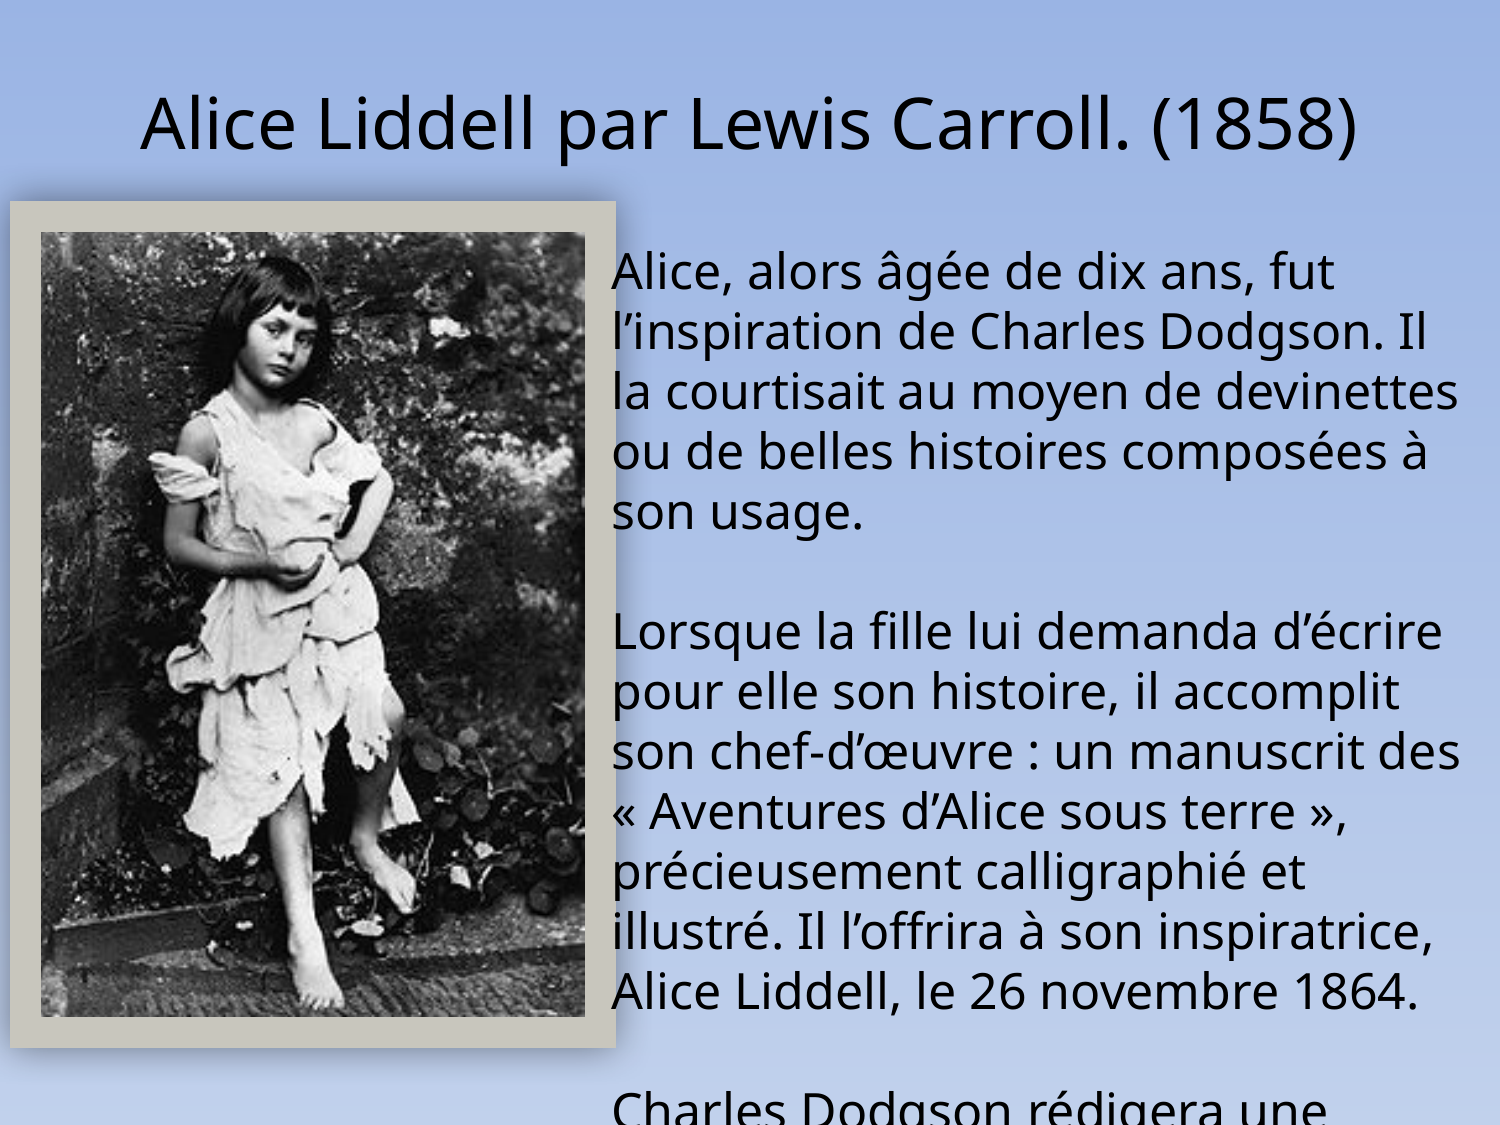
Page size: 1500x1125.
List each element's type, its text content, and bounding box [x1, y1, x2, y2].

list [41, 231, 585, 1018]
title Alice Liddell par Lewis Carroll. (1858) [75, 45, 1425, 197]
text_box Alice, alors âgée de dix ans, fut l’inspiration de Charles Dodgson. Il la courtisait au moyen de devinettes ou de belles histoires composées à son usage. Lorsque la fille lui demanda d’écrire pour elle son histoire, il accomplit son chef-d’œuvre : un manuscrit des « Aventures d’Alice sous terre », précieusement calligraphié et illustré. Il l’offrira à son inspiratrice, Alice Liddell, le 26 novembre 1864. Charles Dodgson rédigera une deuxième version, Les Aventures d'Alice au pays des merveilles, destinée à une publication en librairie. [596, 231, 1483, 1125]
